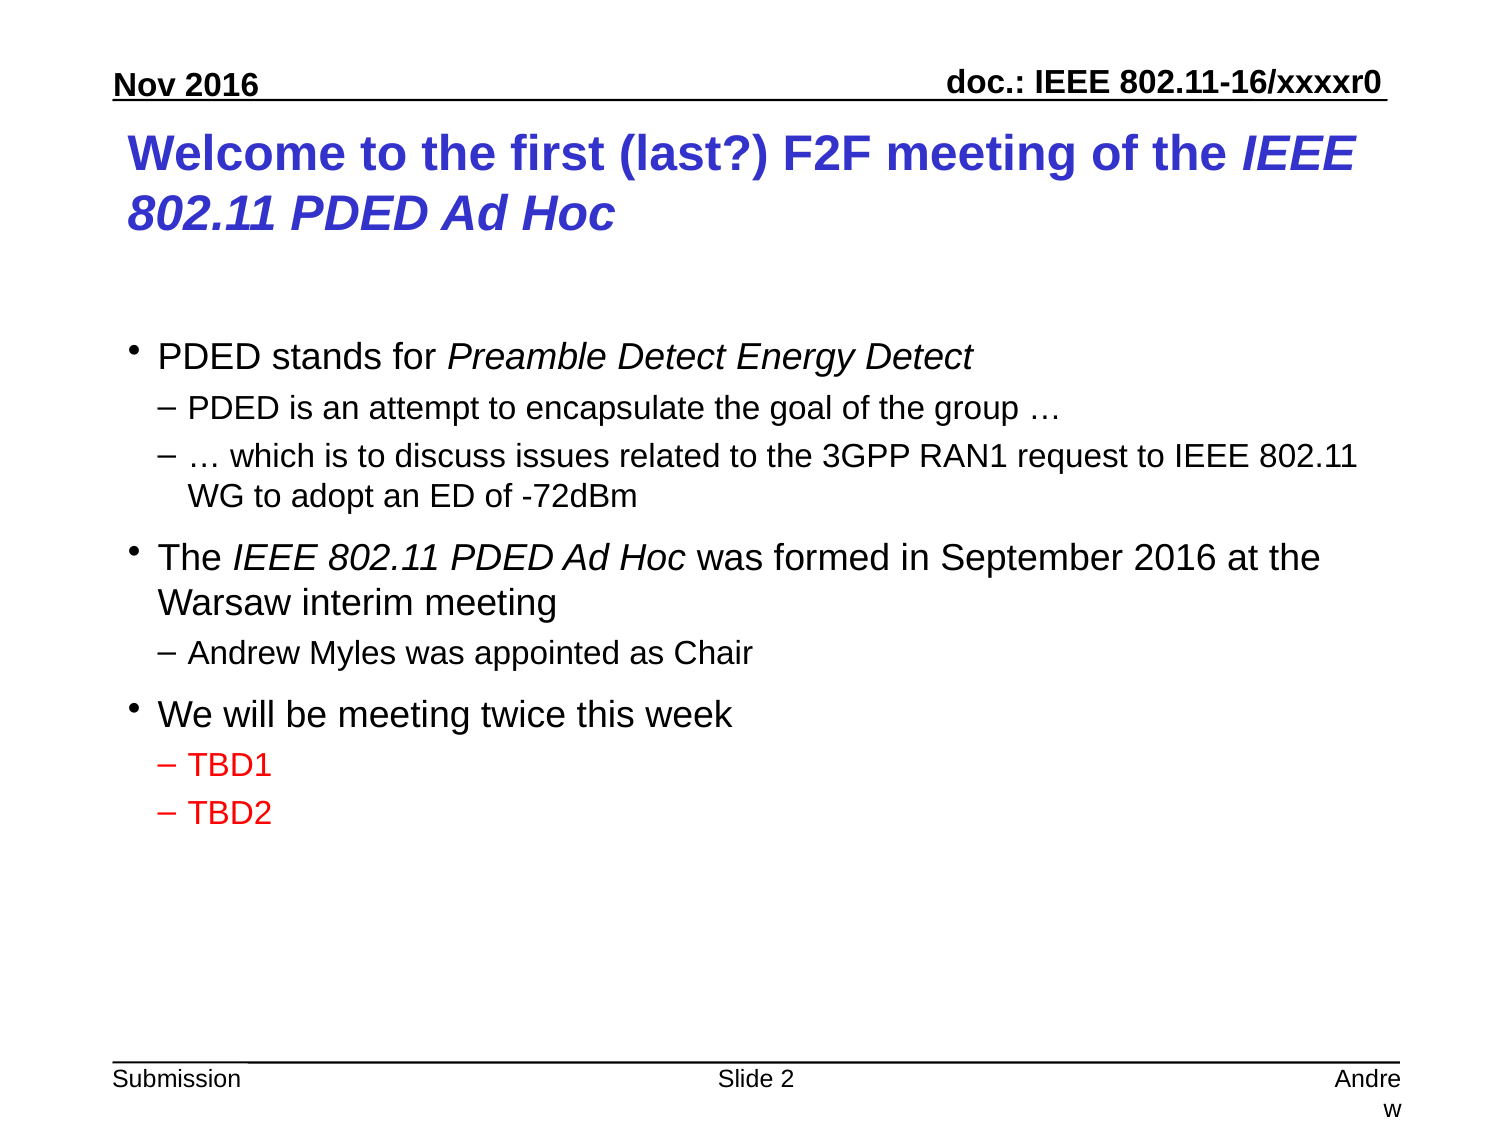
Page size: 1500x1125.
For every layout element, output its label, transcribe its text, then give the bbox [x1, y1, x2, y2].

footer Andrew Myles, Cisco [1320, 1061, 1402, 1093]
slide_number Slide 2 [709, 1061, 803, 1093]
title Welcome to the first (last?) F2F meeting of the IEEE 802.11 PDED Ad Hoc [112, 112, 1388, 288]
list PDED stands for Preamble Detect Energy Detect PDED is an attempt to encapsulate the goal of the group … … which is to discuss issues related to the 3GPP RAN1 request to IEEE 802.11 WG to adopt an ED of -72dBm The IEEE 802.11 PDED Ad Hoc was formed in September 2016 at the Warsaw interim meeting Andrew Myles was appointed as Chair We will be meeting twice this week TBD1 TBD2 [112, 324, 1388, 1000]
